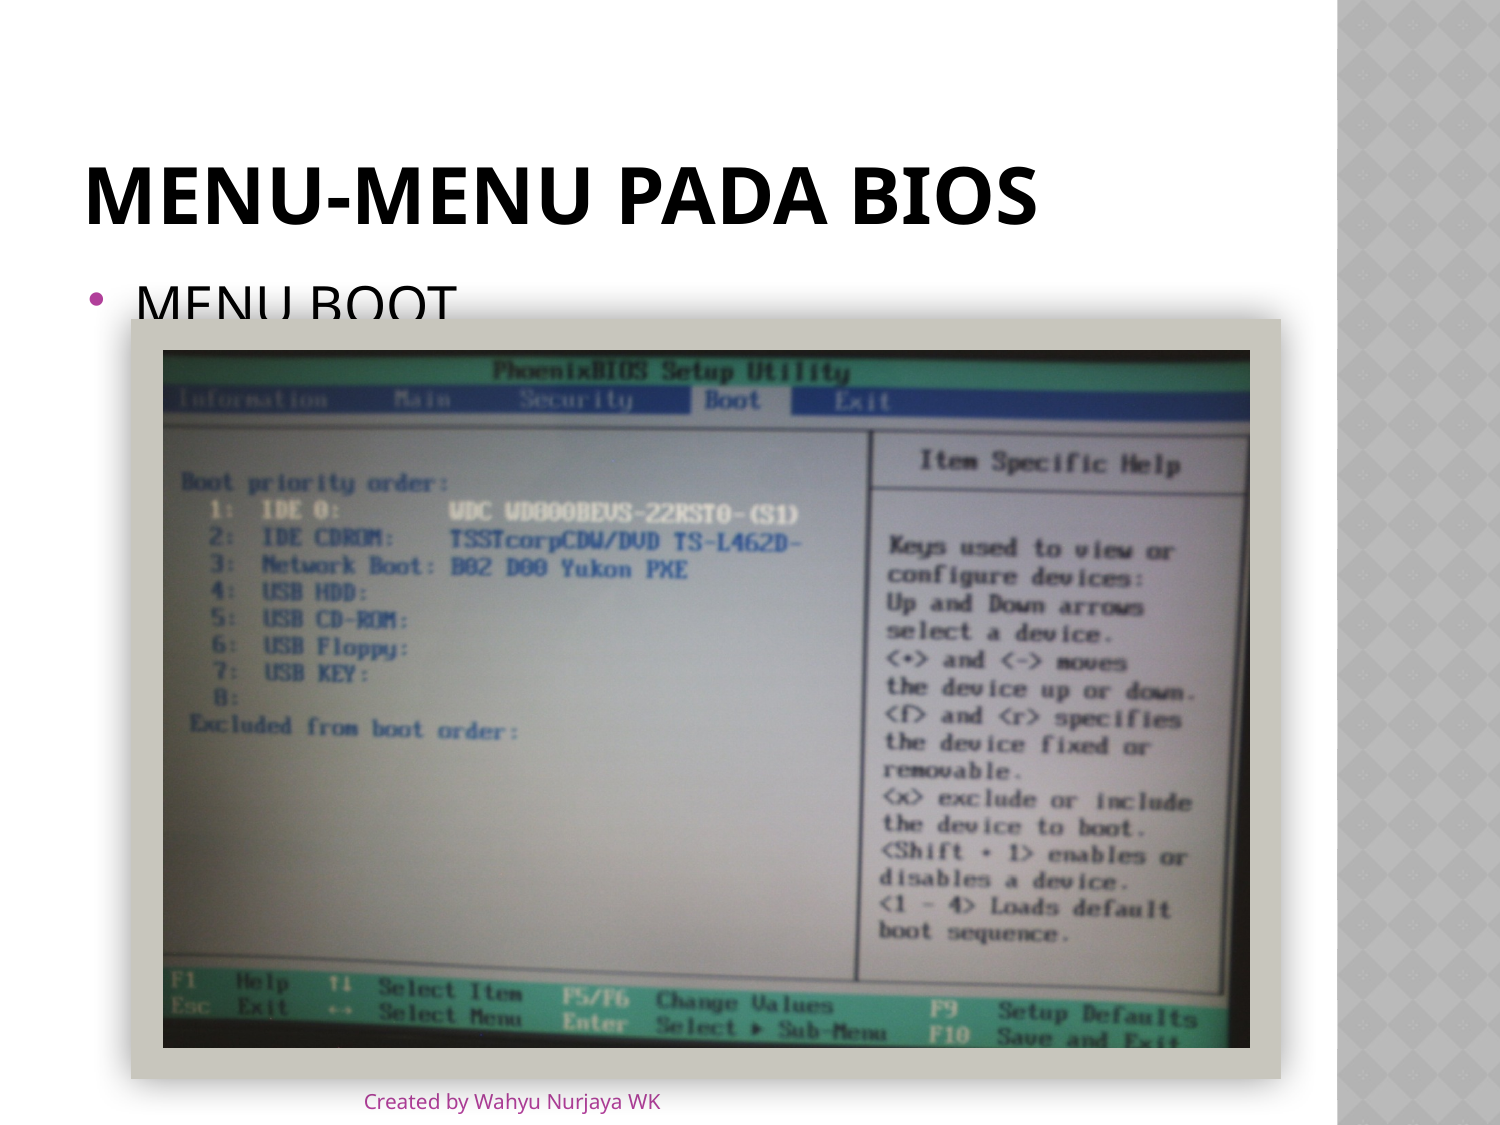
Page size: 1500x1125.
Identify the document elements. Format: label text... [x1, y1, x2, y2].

list MENU BOOT [75, 264, 1263, 1059]
title Menu-menu pada bios [75, 52, 1263, 240]
footer Created by Wahyu Nurjaya WK [75, 1075, 675, 1114]
picture [162, 349, 1251, 1049]
